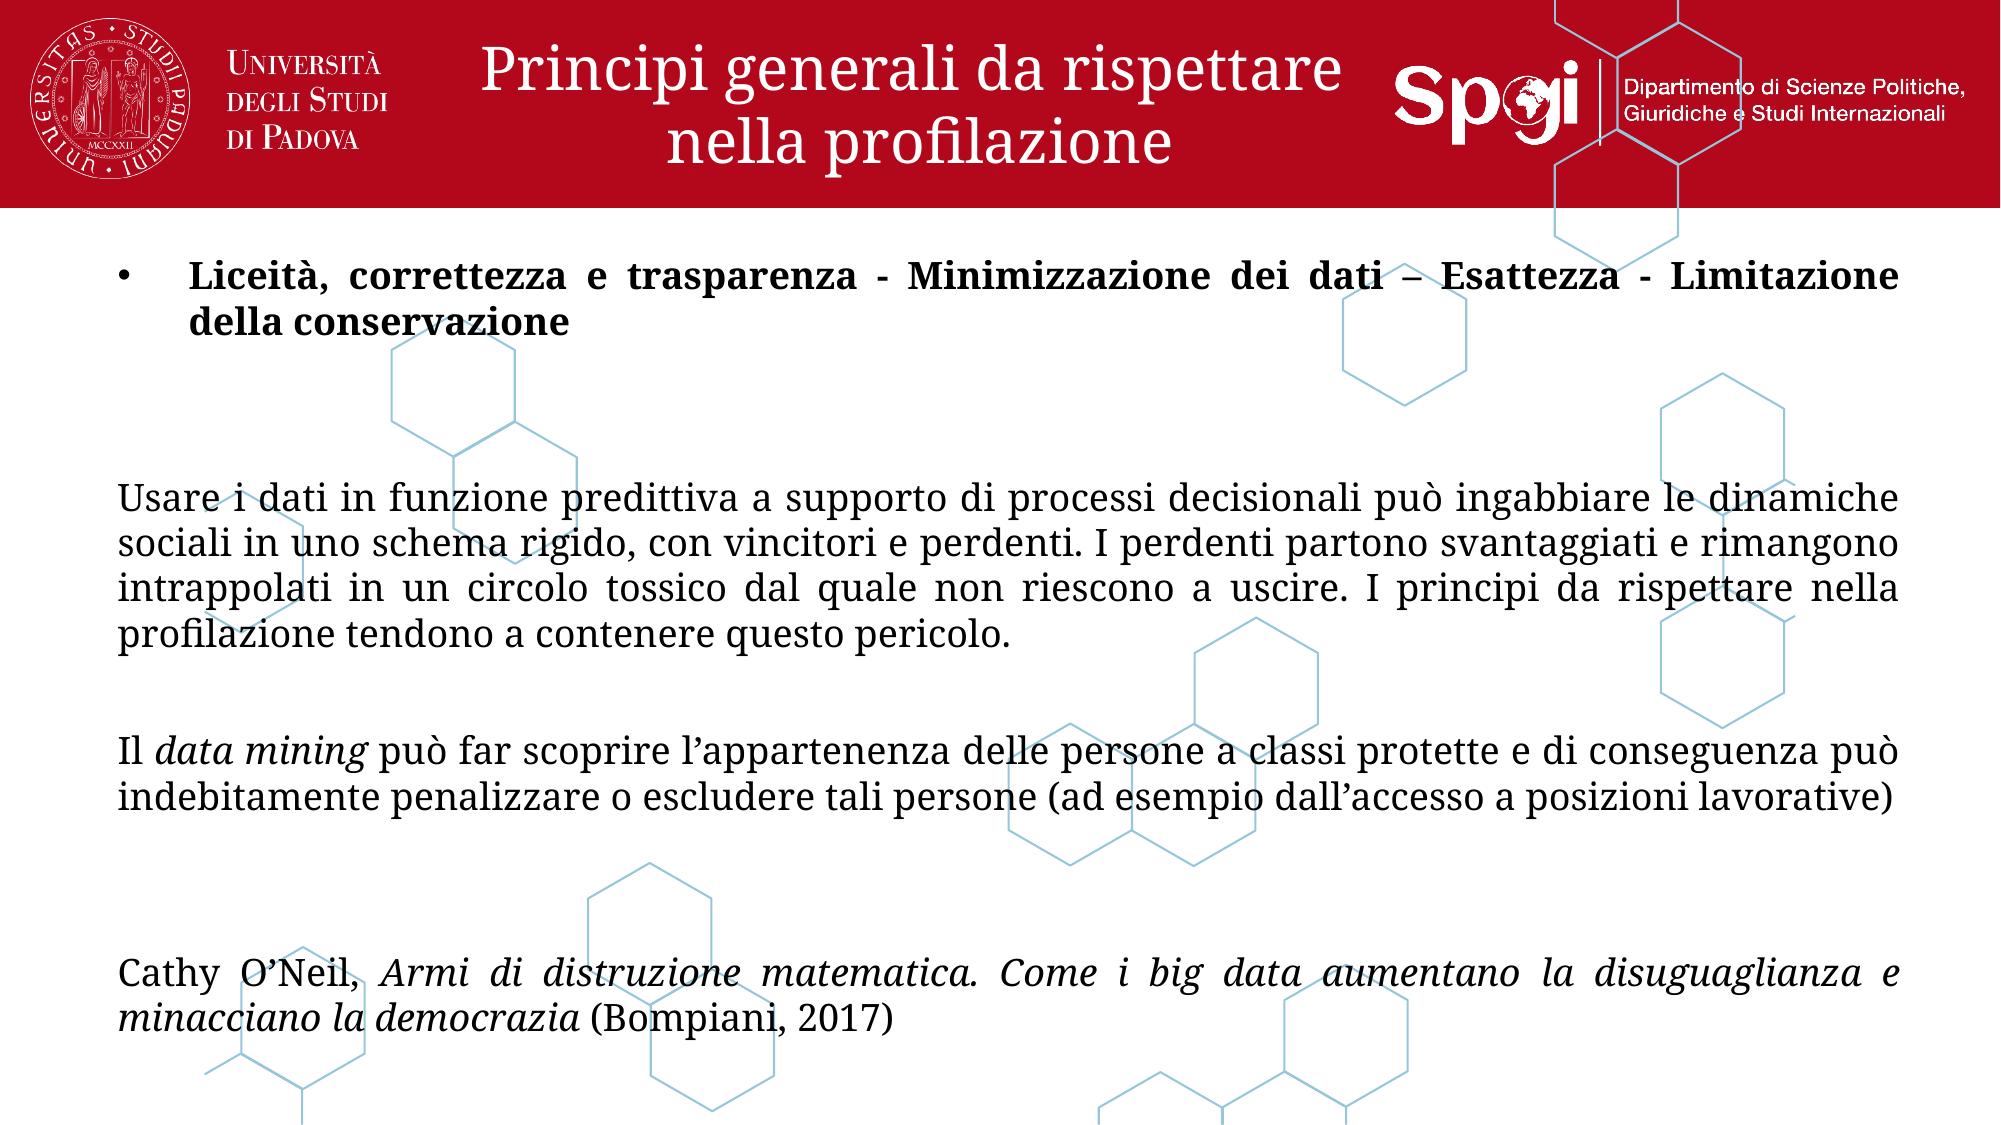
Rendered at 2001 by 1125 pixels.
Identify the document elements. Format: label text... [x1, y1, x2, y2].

title Principi generali da rispettare nella profilazione [204, 30, 1548, 103]
picture [1742, 54, 1986, 152]
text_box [1659, 478, 1797, 730]
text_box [1007, 616, 1320, 868]
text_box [1553, 0, 1742, 274]
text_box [390, 313, 578, 566]
picture [30, 18, 387, 179]
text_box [586, 861, 776, 1113]
picture [1377, 103, 1553, 152]
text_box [1097, 1070, 1348, 1125]
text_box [203, 945, 366, 1125]
text_box [1284, 977, 1408, 1104]
list Liceità, correttezza e trasparenza - Minimizzazione dei dati – Esattezza - Limitazione della conservazione Usare i dati in funzione predittiva a supporto di processi decisionali può ingabbiare le dinamiche sociali in uno schema rigido, con vincitori e perdenti. I perdenti partono svantaggiati e rimangono intrappolati in un circolo tossico dal quale non riescono a uscire. I principi da rispettare nella profilazione tendono a contenere questo pericolo. Il data mining può far scoprire l’appartenenza delle persone a classi protette e di conseguenza può indebitamente penalizzare o escludere tali persone (ad esempio dall’accesso a posizioni lavorative) Cathy O’Neil, Armi di distruzione matematica. Come i big data aumentano la disuguaglianza e minacciano la democrazia (Bompiani, 2017) [98, 244, 1916, 977]
